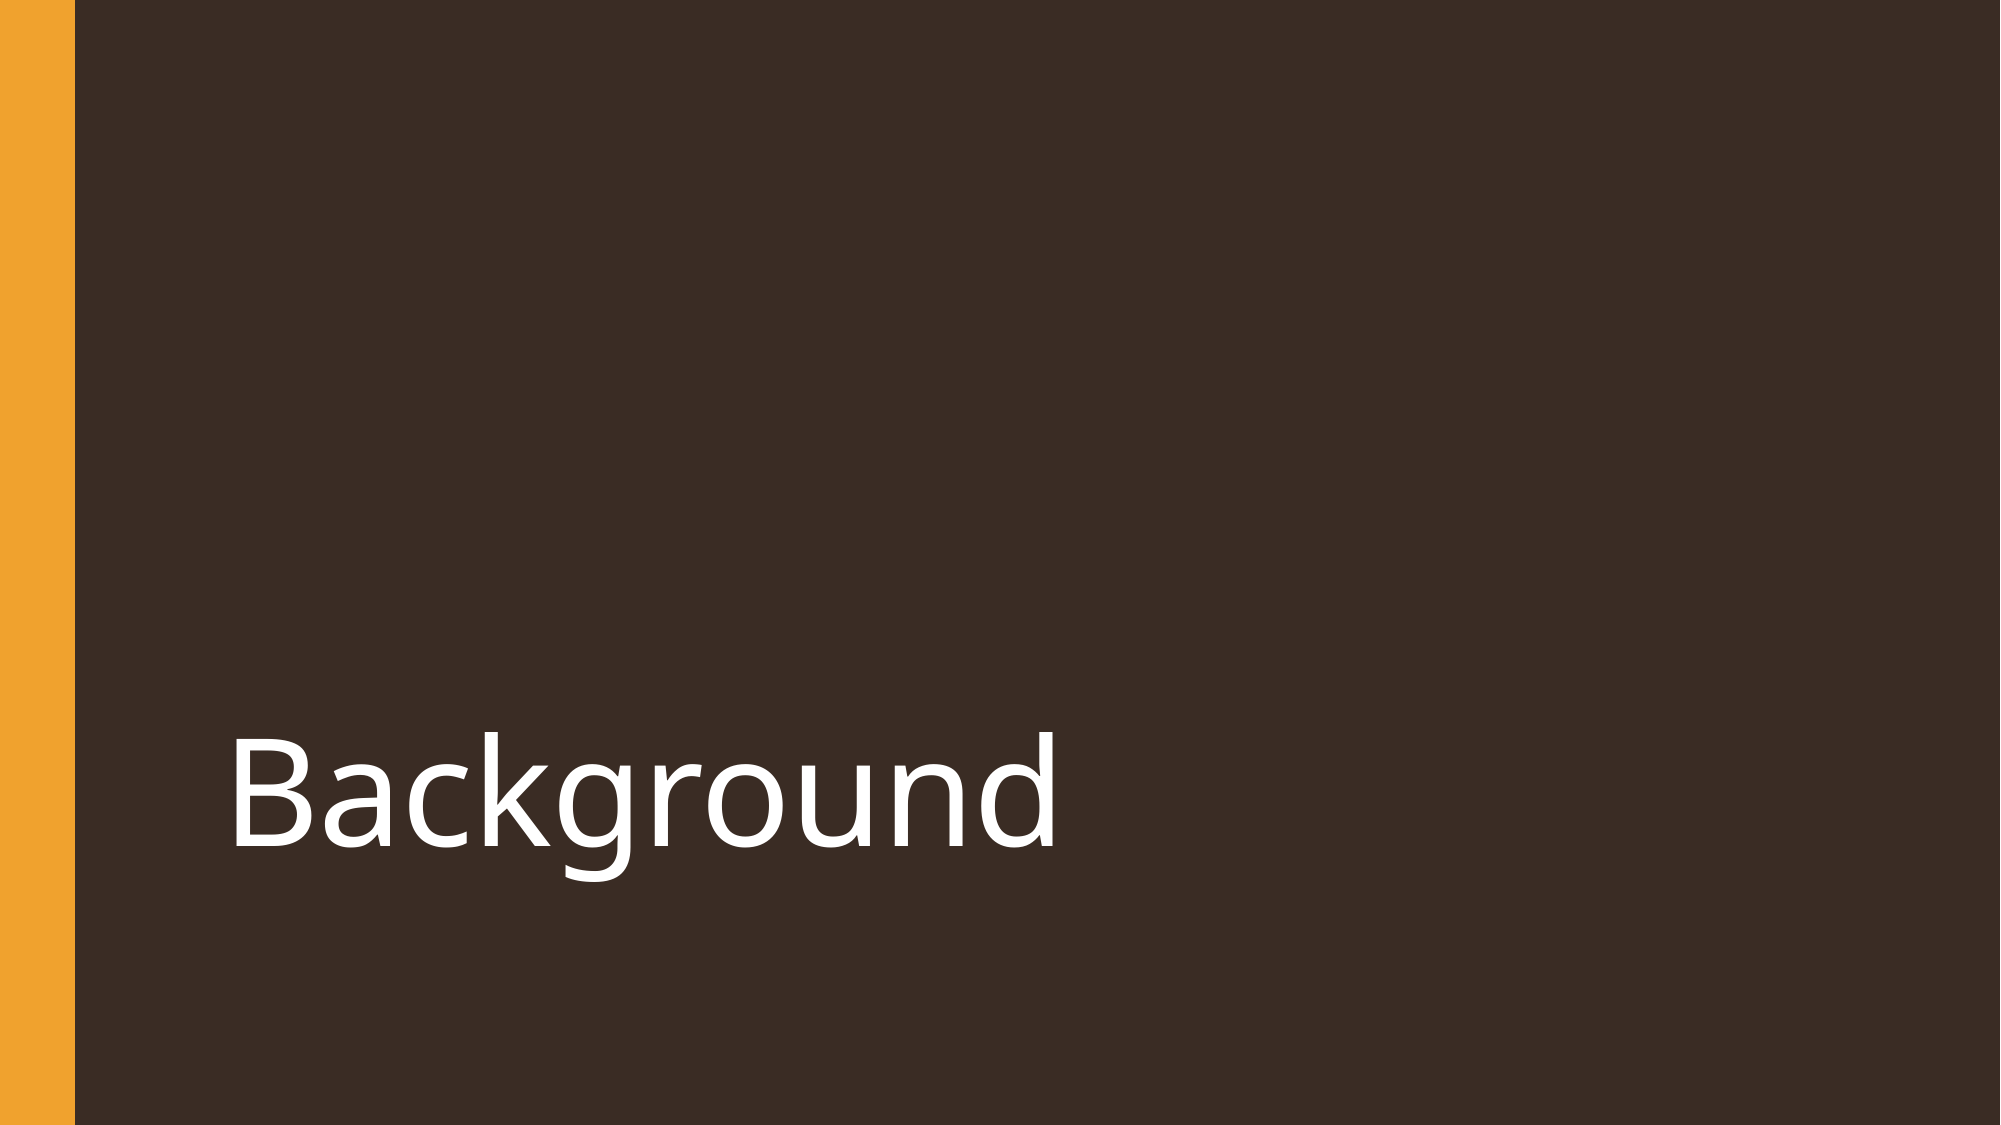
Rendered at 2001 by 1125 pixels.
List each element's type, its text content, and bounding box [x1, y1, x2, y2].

title Background [206, 401, 1752, 1065]
